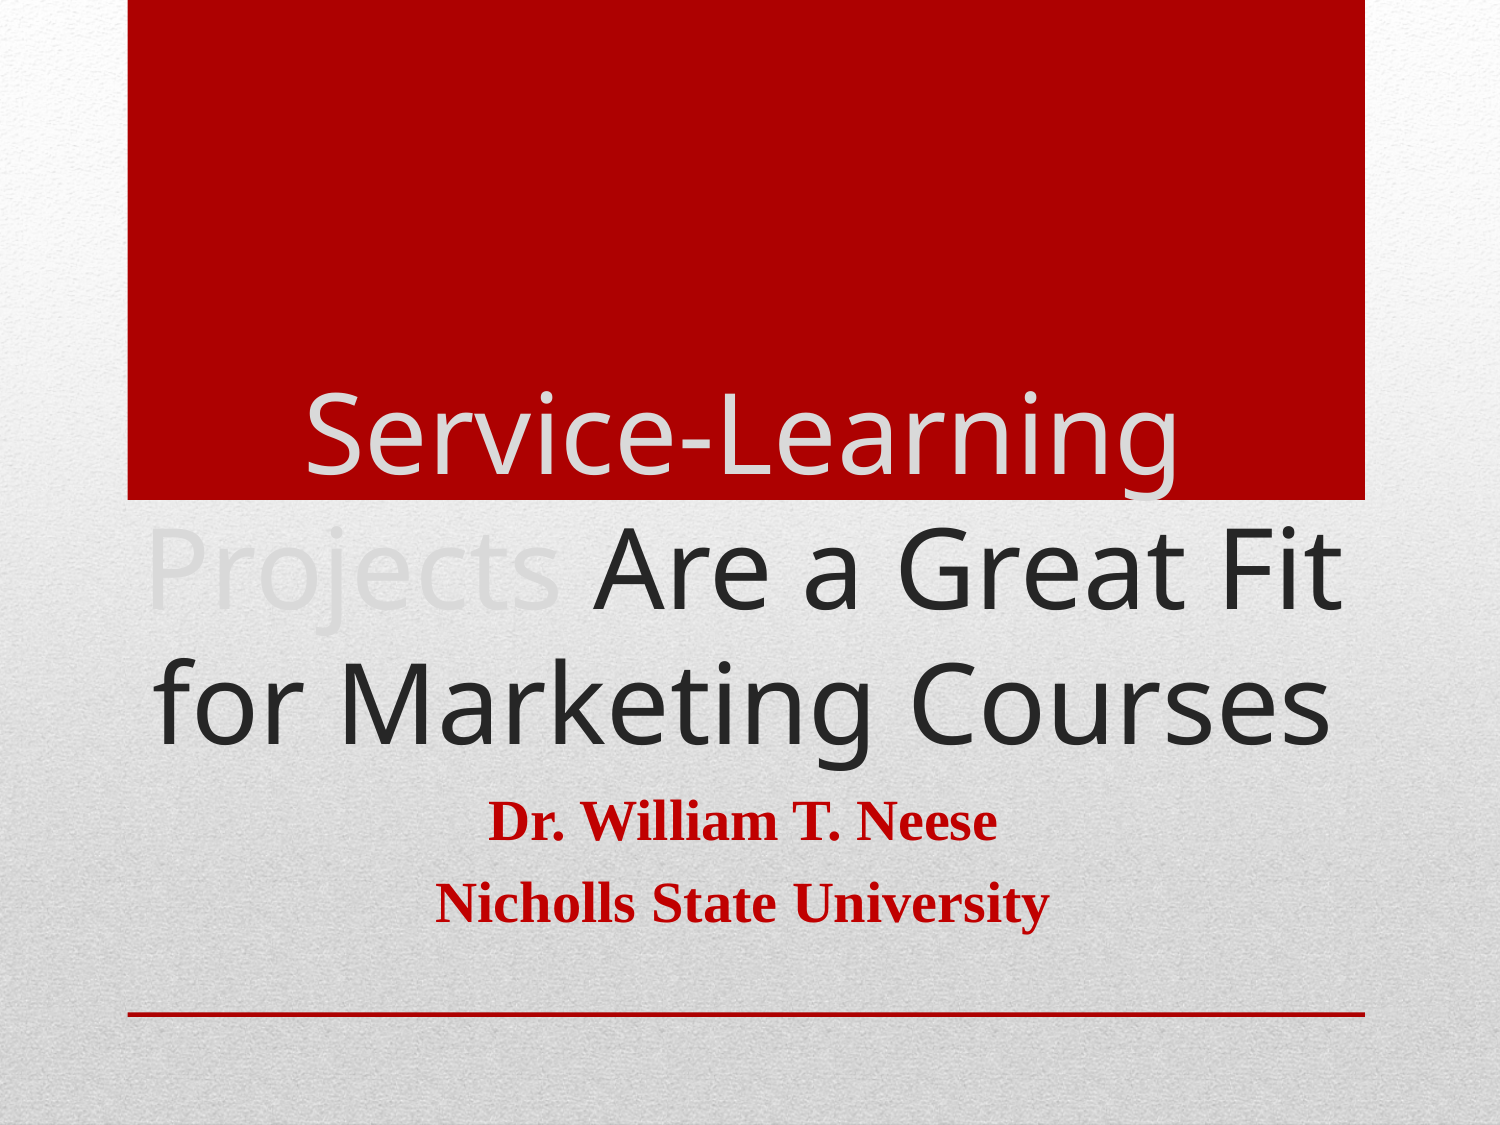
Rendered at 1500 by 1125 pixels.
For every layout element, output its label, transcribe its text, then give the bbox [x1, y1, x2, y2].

subtitle Dr. William T. Neese Nicholls State University [125, 774, 1363, 975]
title Service-Learning Projects Are a Great Fit for Marketing Courses [125, 337, 1363, 774]
